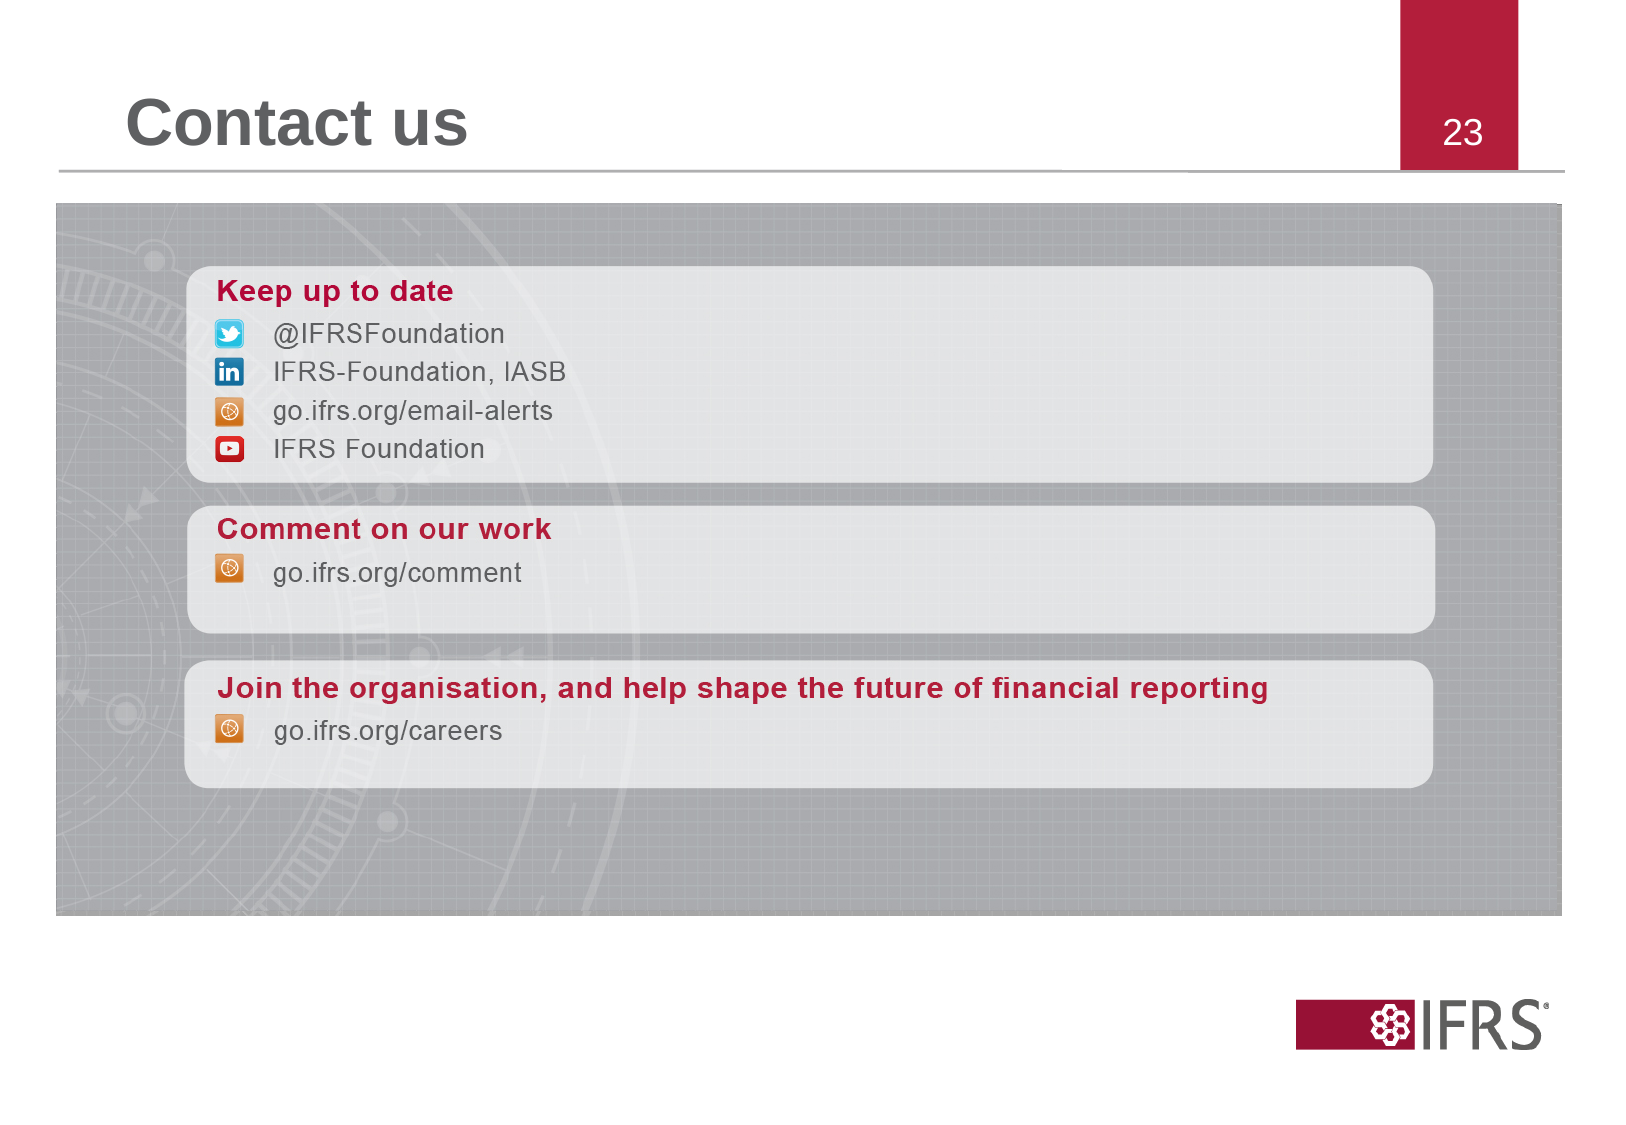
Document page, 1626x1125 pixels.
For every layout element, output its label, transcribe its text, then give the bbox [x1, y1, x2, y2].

title Contact us [125, 0, 1329, 160]
picture [56, 203, 1565, 918]
picture [1296, 999, 1549, 1050]
